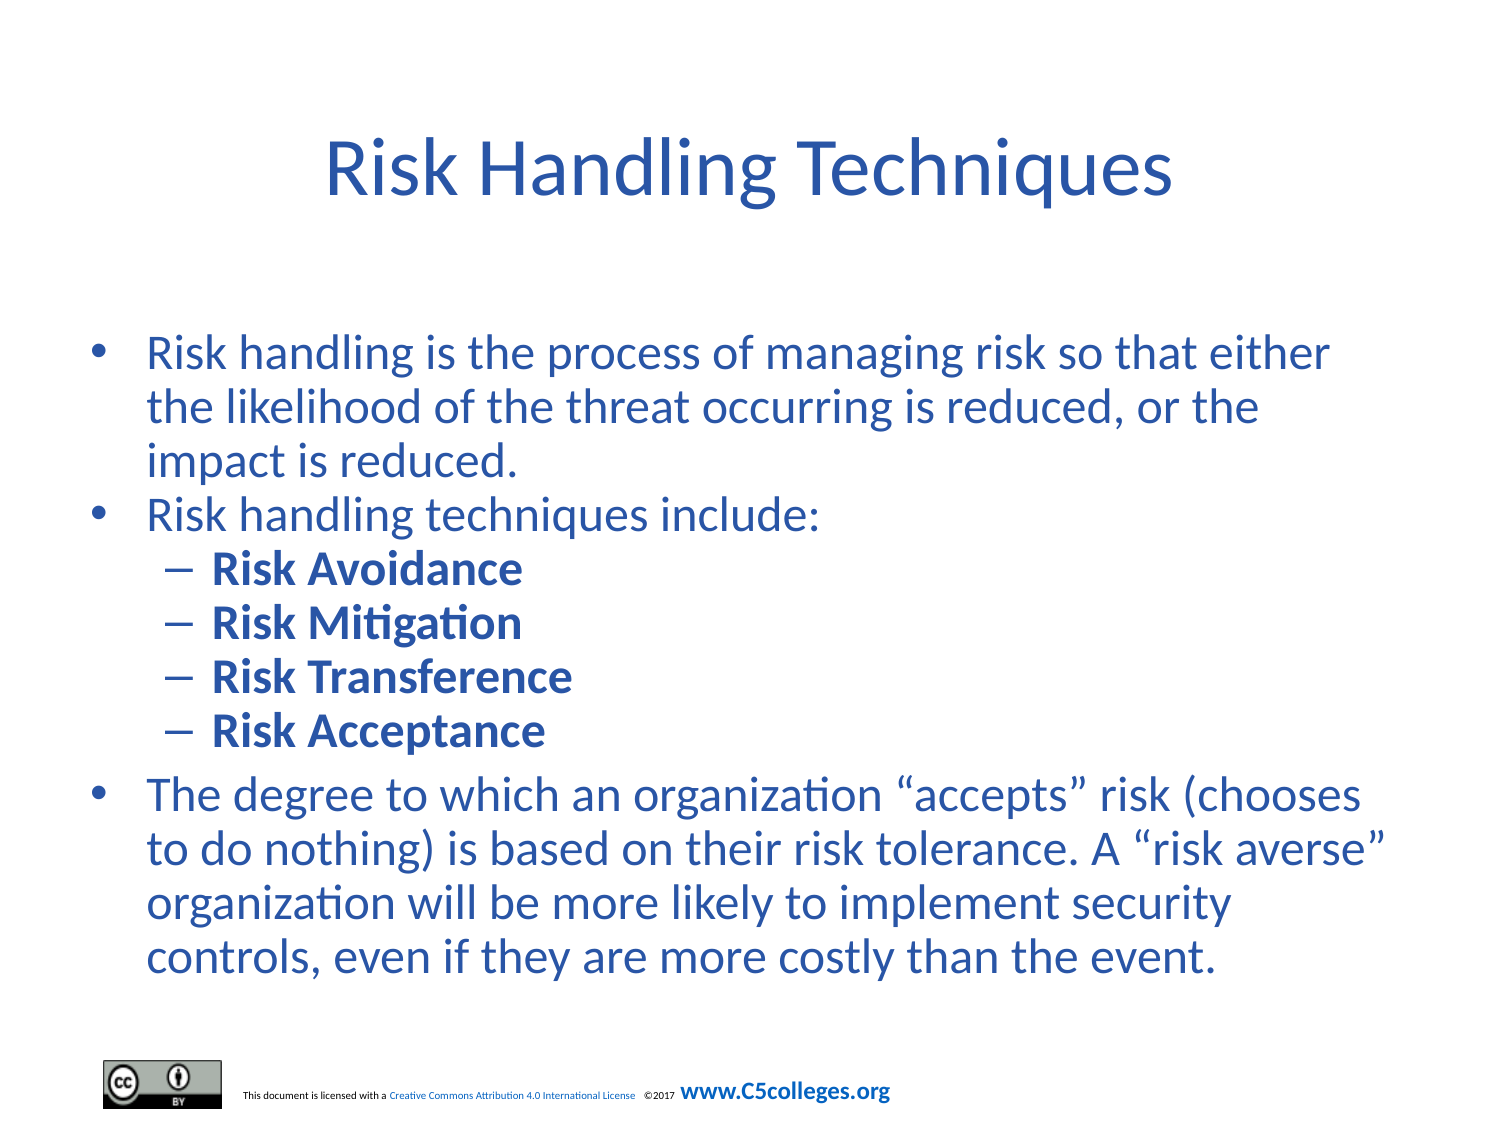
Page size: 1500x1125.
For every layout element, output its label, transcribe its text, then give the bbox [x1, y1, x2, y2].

picture [103, 1060, 222, 1109]
title Risk Handling Techniques [103, 59, 1397, 278]
list Risk handling is the process of managing risk so that either the likelihood of the threat occurring is reduced, or the impact is reduced. Risk handling techniques include: Risk Avoidance Risk Mitigation Risk Transference Risk Acceptance The degree to which an organization “accepts” risk (chooses to do nothing) is based on their risk tolerance. A “risk averse” organization will be more likely to implement security controls, even if they are more costly than the event. [75, 319, 1425, 938]
